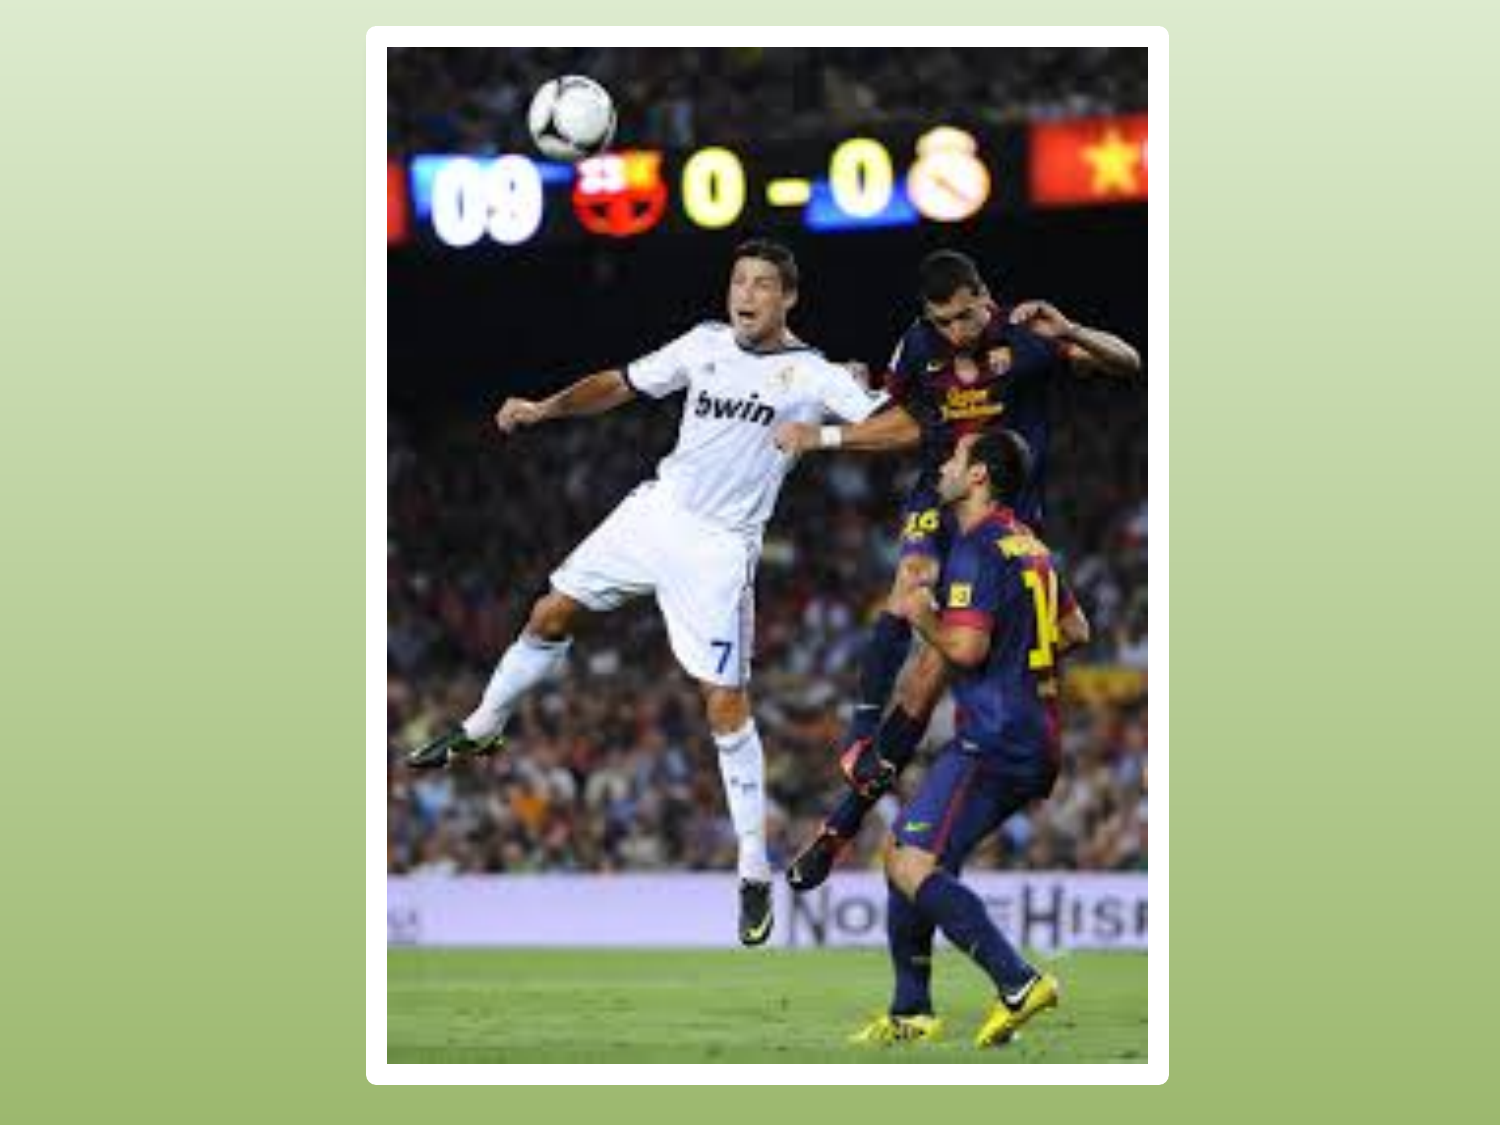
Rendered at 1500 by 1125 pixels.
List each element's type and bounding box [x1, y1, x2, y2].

picture [386, 46, 1149, 1065]
